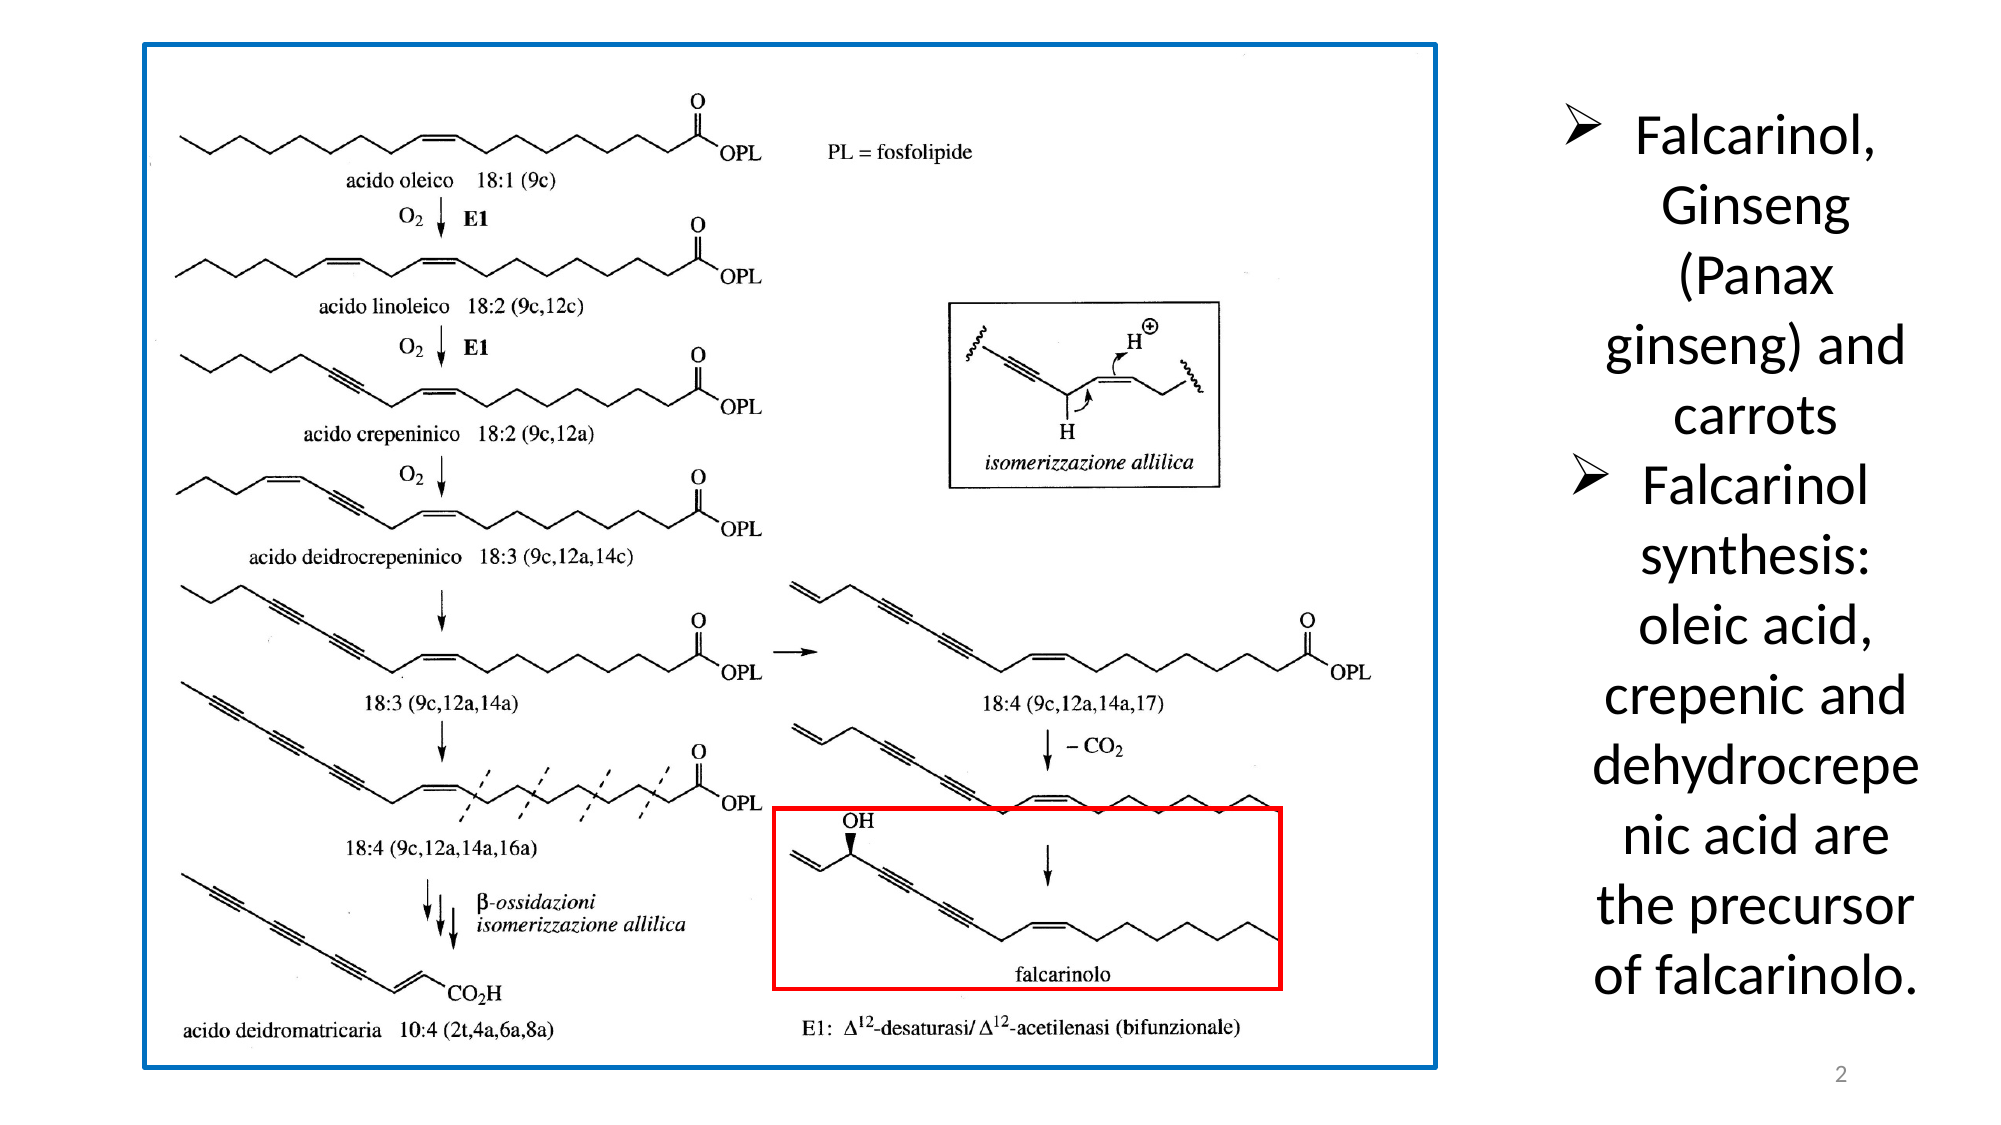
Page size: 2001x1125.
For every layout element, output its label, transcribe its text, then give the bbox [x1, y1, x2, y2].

picture [146, 46, 1433, 1066]
text_box Falcarinol, Ginseng (Panax ginseng) and carrots Falcarinol synthesis: oleic acid, crepenic and dehydrocrepenic acid are the precursor of falcarinolo. [1493, 89, 1945, 1014]
slide_number 2 [1412, 1042, 1863, 1103]
